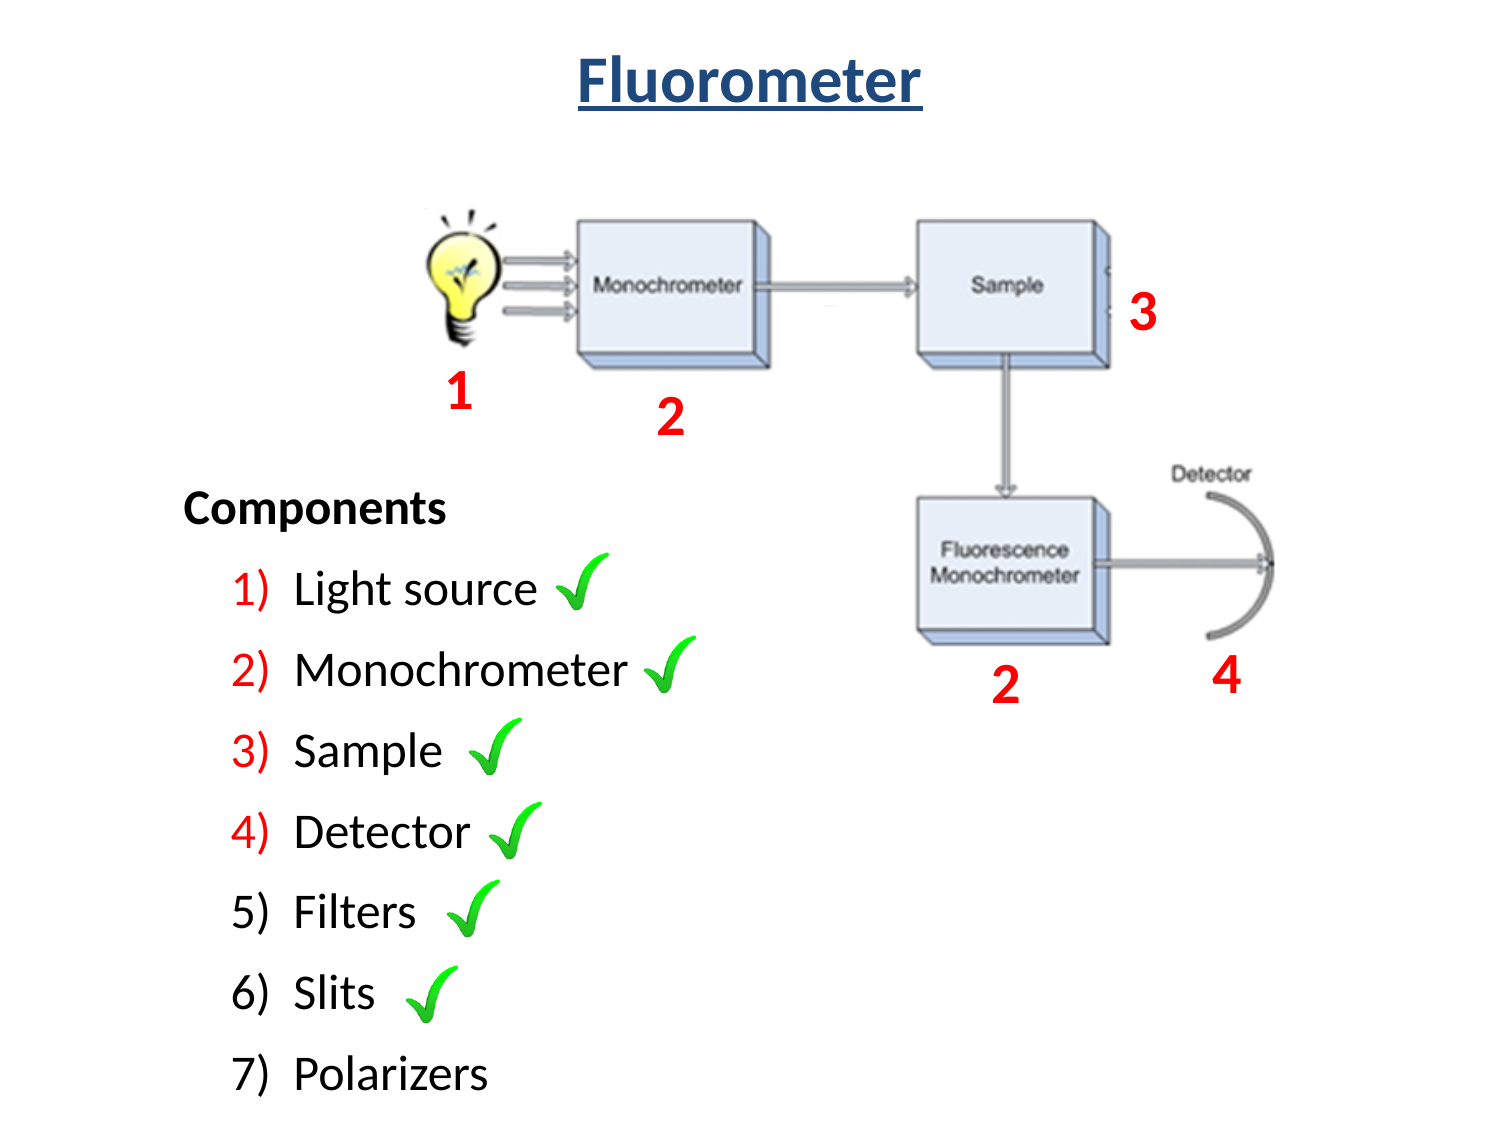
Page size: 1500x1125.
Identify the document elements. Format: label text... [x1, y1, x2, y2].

picture [416, 203, 1301, 663]
picture [393, 869, 510, 1041]
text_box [168, 466, 762, 1115]
text_box Fluorometer [74, 0, 1425, 151]
text_box 2 [977, 671, 1042, 723]
picture [457, 708, 532, 793]
text_box 4 [1197, 671, 1263, 713]
